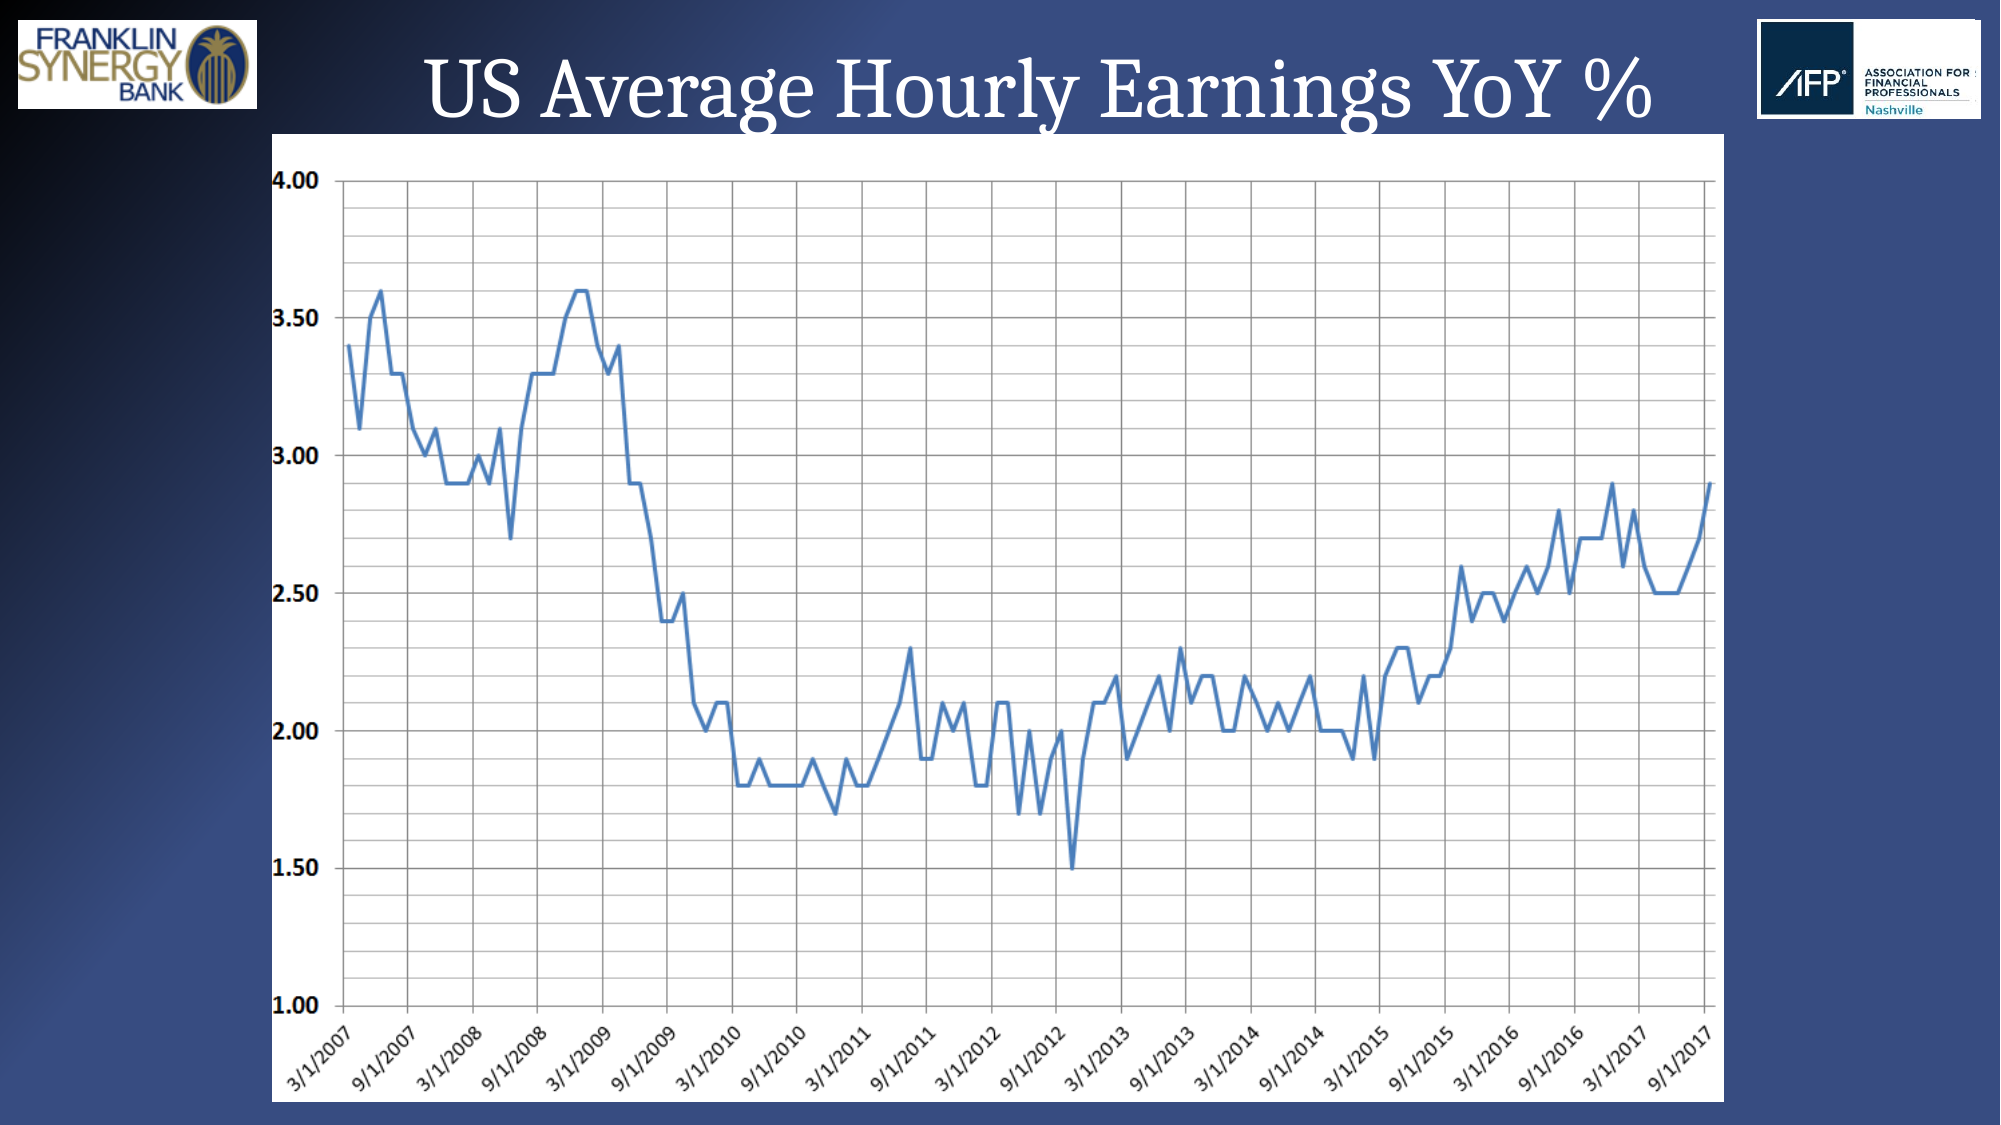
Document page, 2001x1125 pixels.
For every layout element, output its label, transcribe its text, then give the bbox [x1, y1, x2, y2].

picture [18, 20, 257, 109]
picture [1757, 19, 1981, 119]
title US Average Hourly Earnings YoY % [362, 35, 1721, 134]
picture [272, 134, 1724, 1103]
